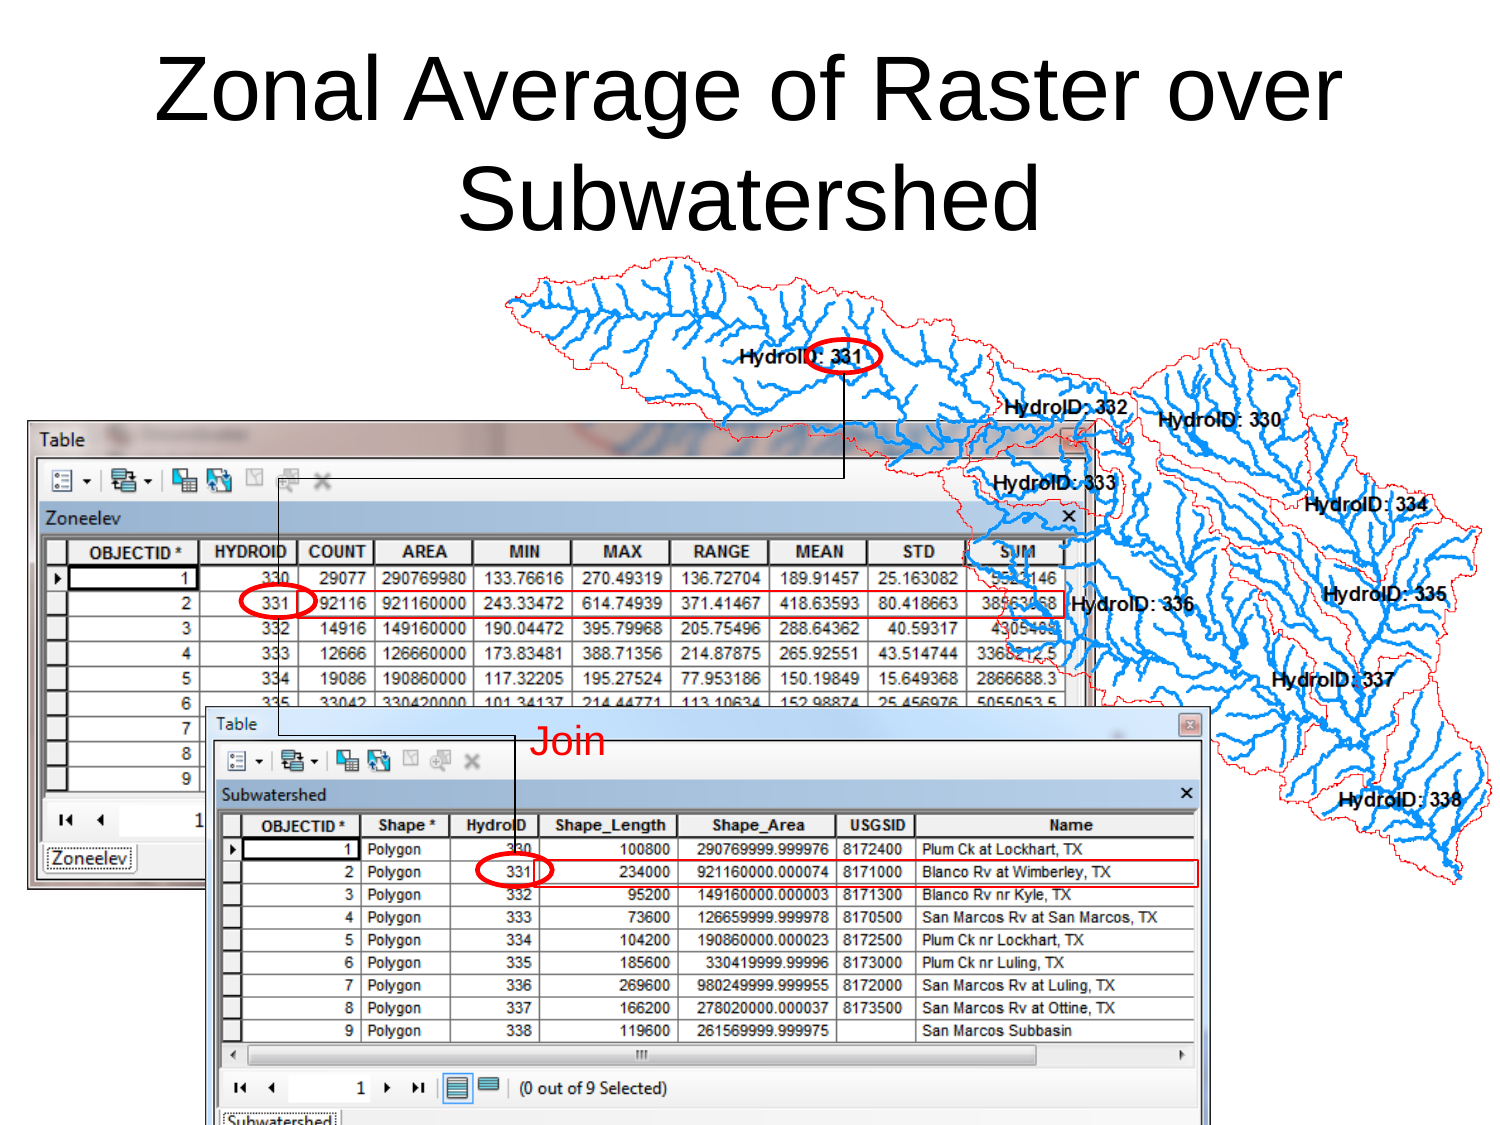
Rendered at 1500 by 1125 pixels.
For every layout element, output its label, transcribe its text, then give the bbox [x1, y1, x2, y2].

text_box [454, 195, 667, 704]
title Zonal Average of Raster over Subwatershed [75, 45, 1425, 233]
picture [27, 239, 1500, 1125]
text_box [278, 616, 515, 854]
